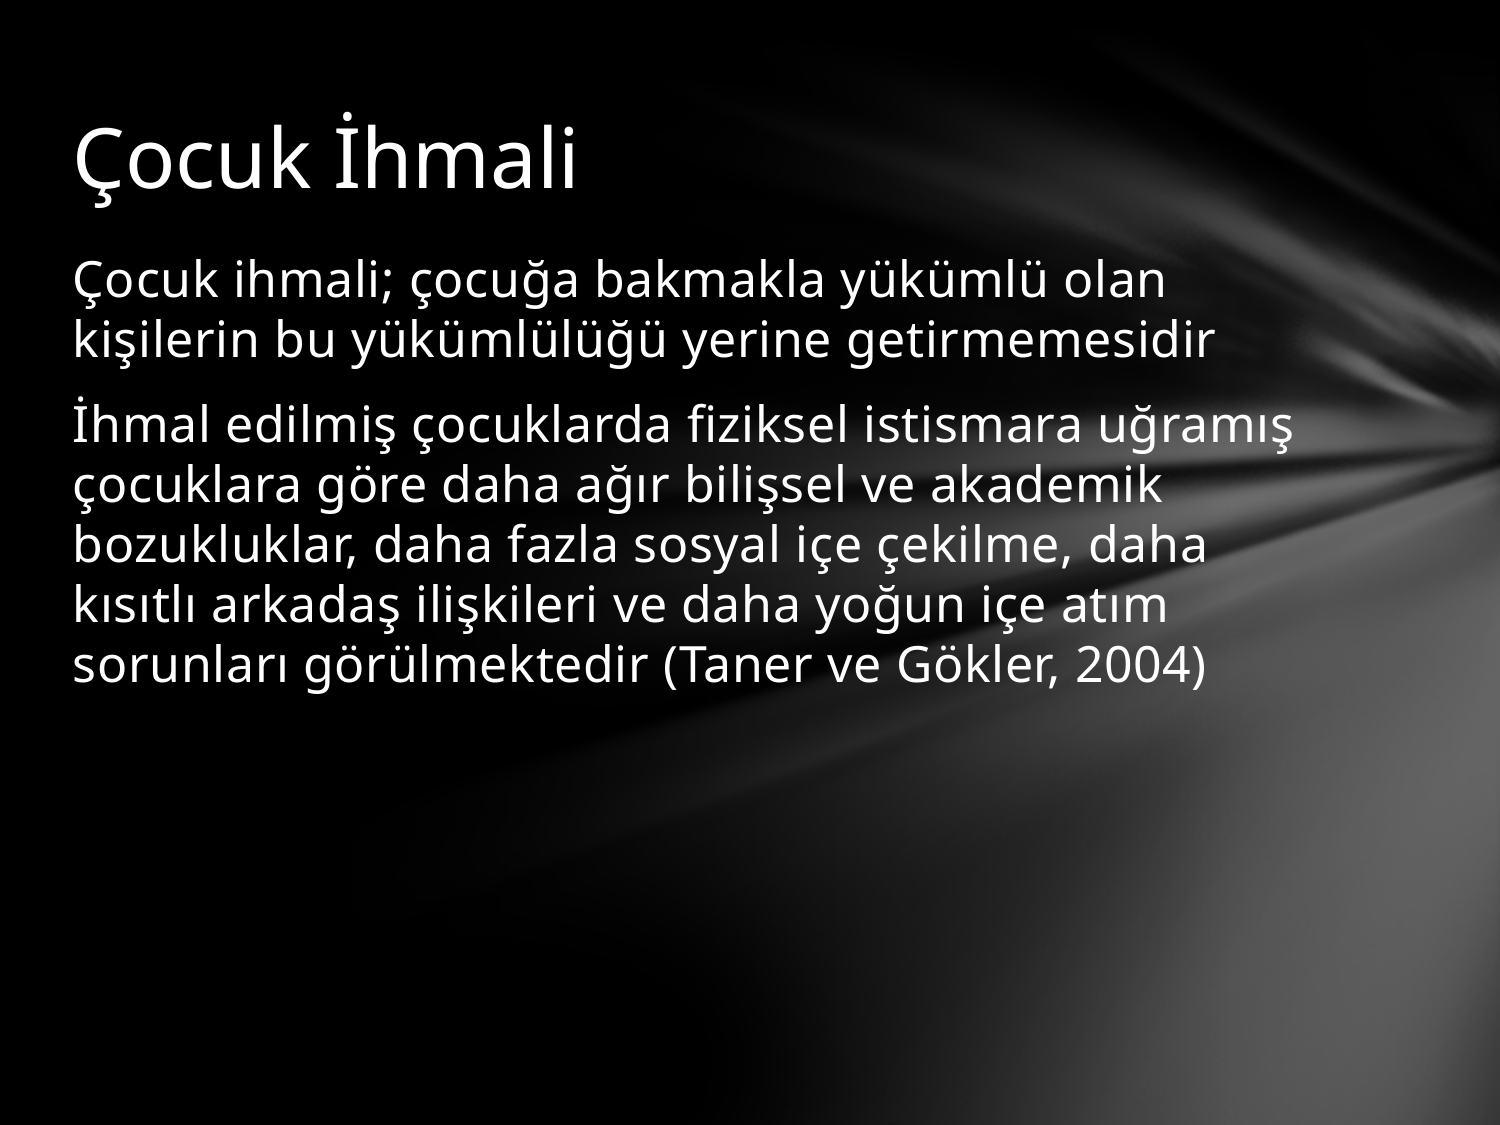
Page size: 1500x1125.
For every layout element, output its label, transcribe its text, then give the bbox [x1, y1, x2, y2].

list Çocuk ihmali; çocuğa bakmakla yükümlü olan kişilerin bu yükümlülüğü yerine getirmemesidir İhmal edilmiş çocuklarda fiziksel istismara uğramış çocuklara göre daha ağır bilişsel ve akademik bozukluklar, daha fazla sosyal içe çekilme, daha kısıtlı arkadaş ilişkileri ve daha yoğun içe atım sorunları görülmektedir (Taner ve Gökler, 2004) [57, 240, 1318, 1016]
title Çocuk İhmali [57, 37, 1318, 213]
